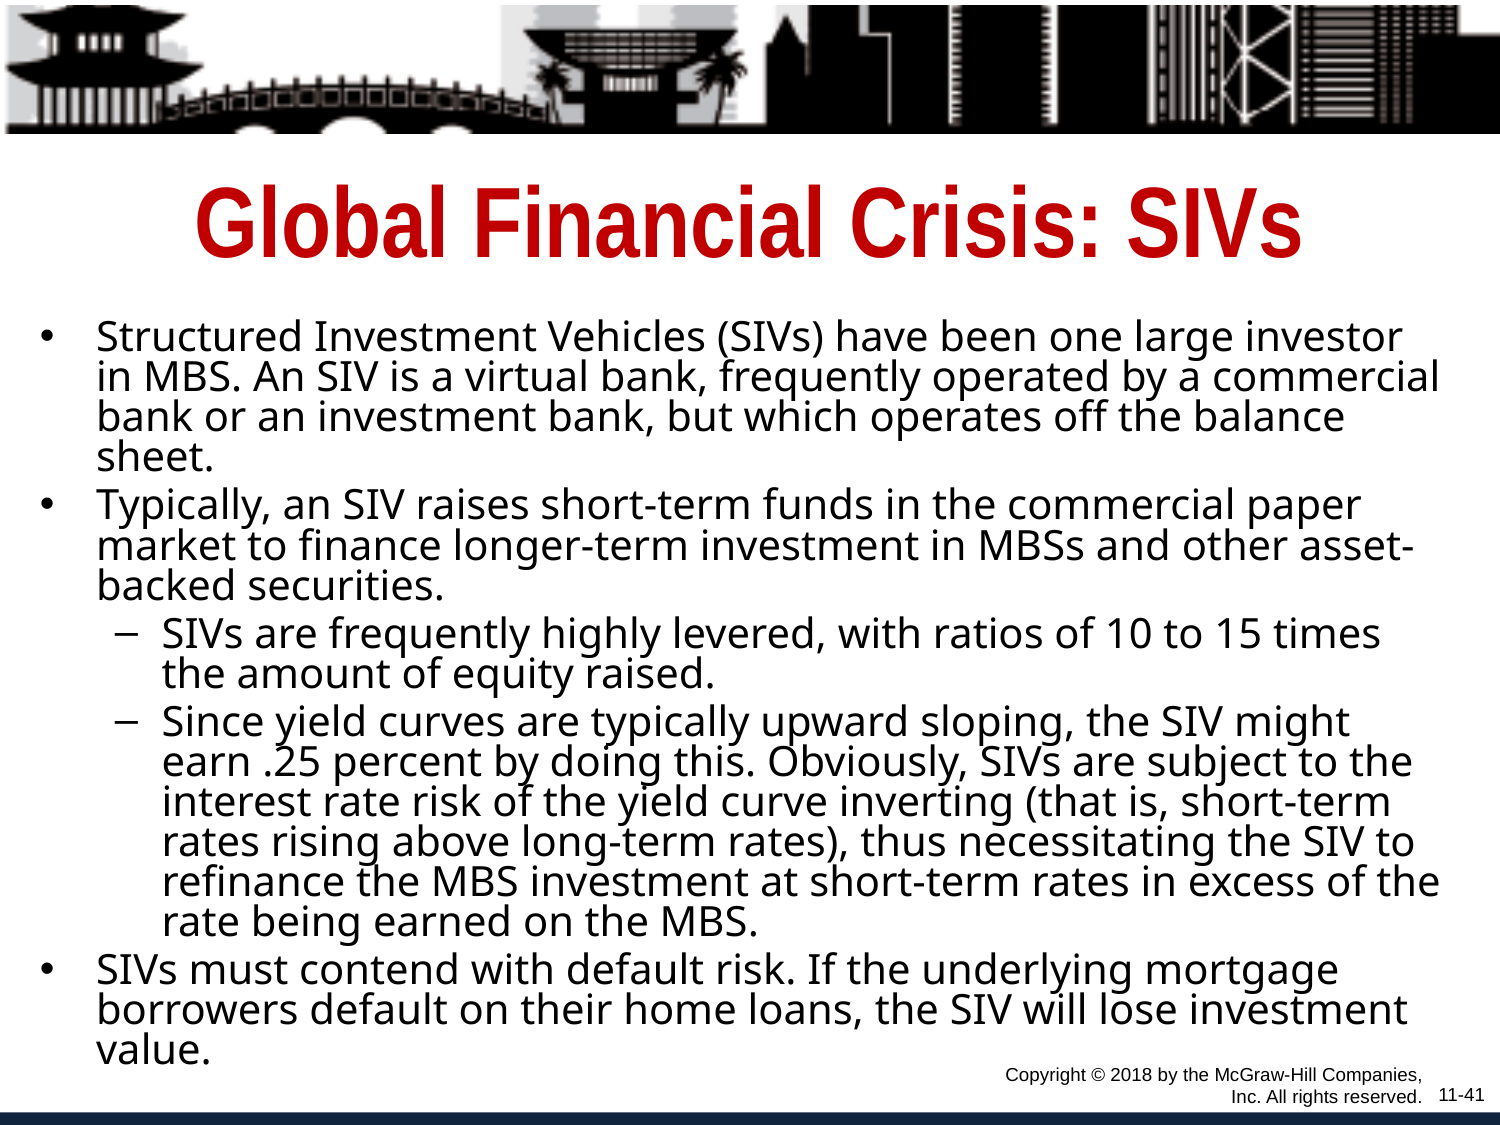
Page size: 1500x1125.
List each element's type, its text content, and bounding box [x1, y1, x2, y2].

text_box 11-41 [1412, 1074, 1500, 1125]
title Global Financial Crisis: SIVs [75, 149, 1425, 312]
footer Copyright © 2018 by the McGraw-Hill Companies, Inc. All rights reserved. [962, 1062, 1438, 1125]
picture [0, 5, 1500, 134]
list Structured Investment Vehicles (SIVs) have been one large investor in MBS. An SIV is a virtual bank, frequently operated by a commercial bank or an investment bank, but which operates off the balance sheet. Typically, an SIV raises short-term funds in the commercial paper market to finance longer-term investment in MBSs and other asset-backed securities. SIVs are frequently highly levered, with ratios of 10 to 15 times the amount of equity raised. Since yield curves are typically upward sloping, the SIV might earn .25 percent by doing this. Obviously, SIVs are subject to the interest rate risk of the yield curve inverting (that is, short-term rates rising above long-term rates), thus necessitating the SIV to refinance the MBS investment at short-term rates in excess of the rate being earned on the MBS. SIVs must contend with default risk. If the underlying mortgage borrowers default on their home loans, the SIV will lose investment value. [24, 312, 1463, 1055]
